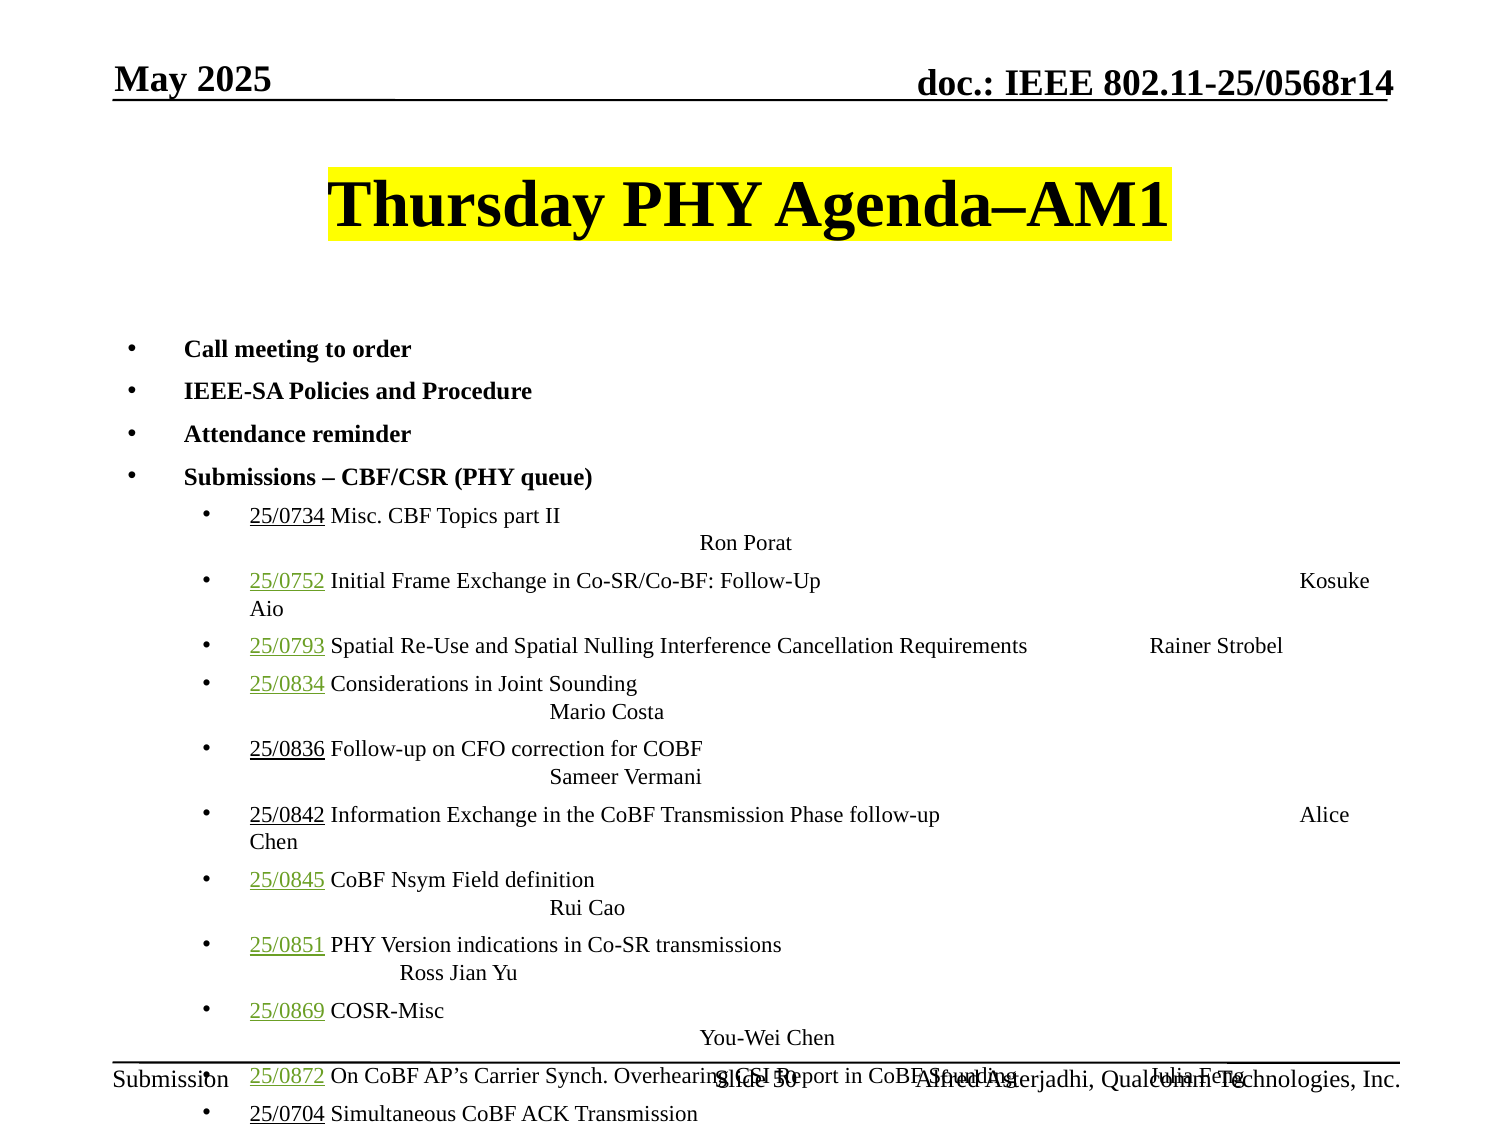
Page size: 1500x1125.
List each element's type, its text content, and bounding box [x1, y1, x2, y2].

list Call meeting to order IEEE-SA Policies and Procedure Attendance reminder Submissions – CBF/CSR (PHY queue) 25/0734 Misc. CBF Topics part II Ron Porat 25/0752 Initial Frame Exchange in Co-SR/Co-BF: Follow-Up Kosuke Aio 25/0793 Spatial Re-Use and Spatial Nulling Interference Cancellation Requirements Rainer Strobel 25/0834 Considerations in Joint Sounding Mario Costa 25/0836 Follow-up on CFO correction for COBF Sameer Vermani 25/0842 Information Exchange in the CoBF Transmission Phase follow-up Alice Chen 25/0845 CoBF Nsym Field definition Rui Cao 25/0851 PHY Version indications in Co-SR transmissions Ross Jian Yu 25/0869 COSR-Misc You-Wei Chen 25/0872 On CoBF AP’s Carrier Synch. Overhearing CSI Report in CoBF Sounding Julia Feng 25/0704 Simultaneous CoBF ACK Transmission Genadiy Tsodik 25/903r0 Concurrent Ack to CoBF PPDU Junghoon Suh Continues next slide with submissions from Joint queue [112, 324, 1388, 1063]
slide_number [114, 54, 423, 100]
footer Alfred Asterjadhi, Qualcomm Technologies, Inc. [878, 1061, 1402, 1093]
title Thursday PHY Agenda–AM1 [112, 112, 1388, 288]
slide_number Slide 50 [712, 1061, 800, 1123]
